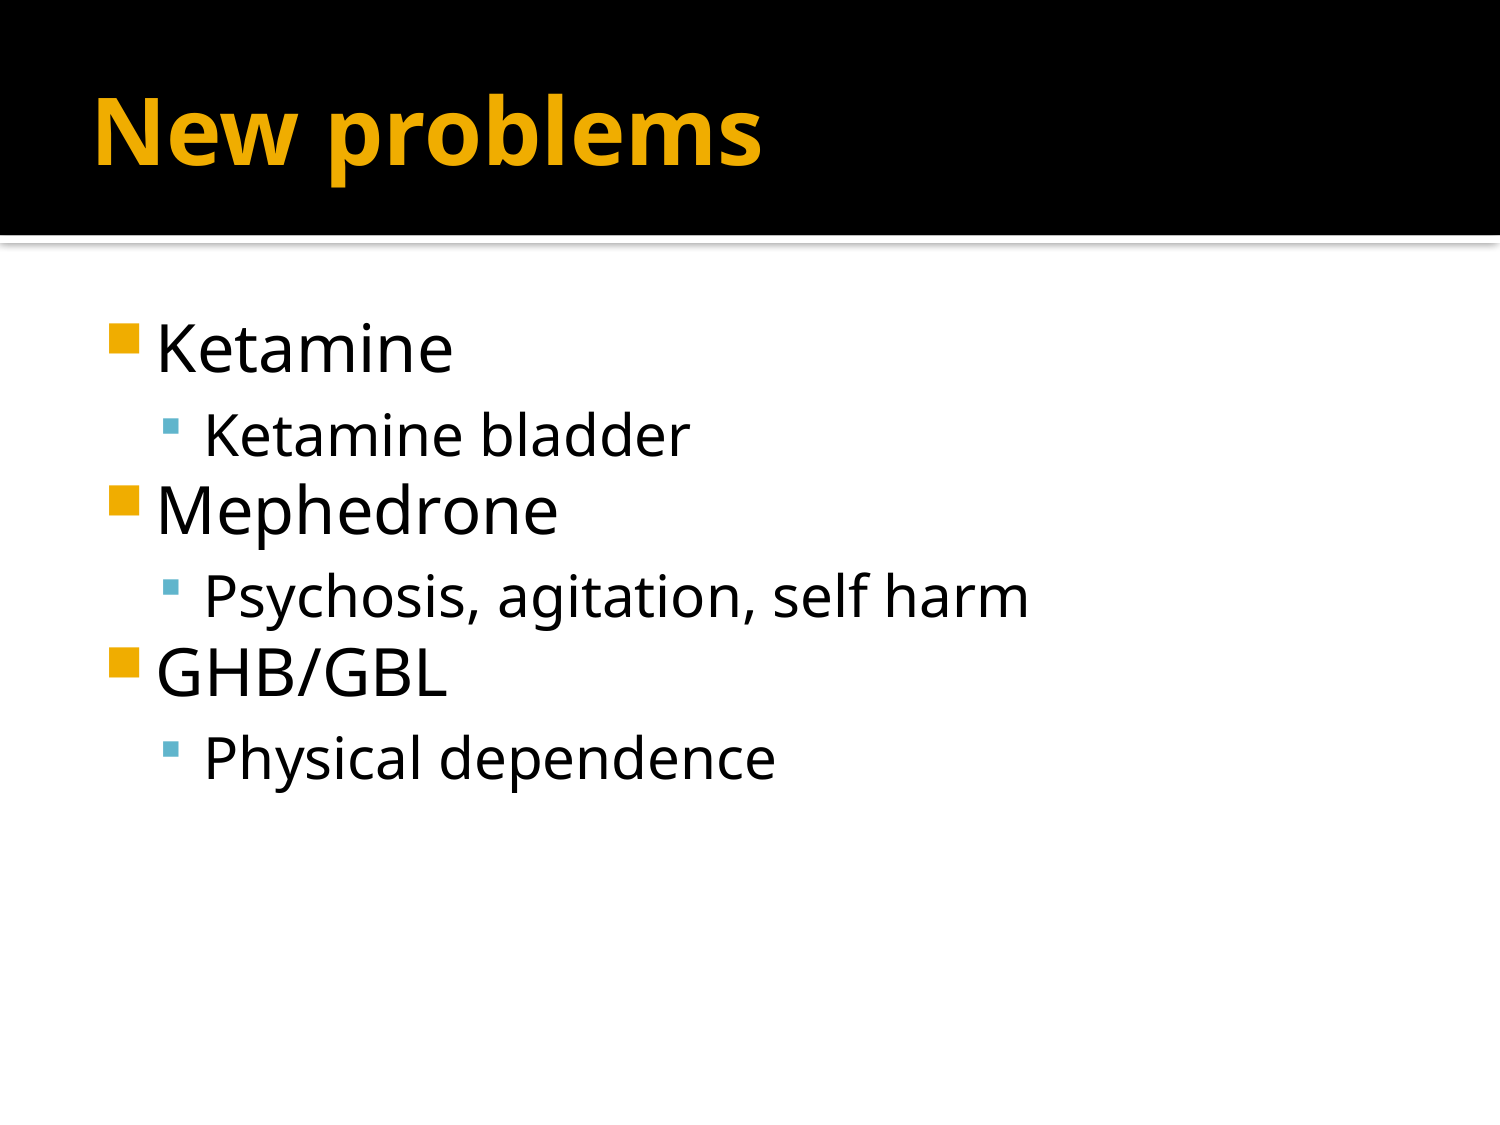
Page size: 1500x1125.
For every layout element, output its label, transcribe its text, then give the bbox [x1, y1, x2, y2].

list Ketamine Ketamine bladder Mephedrone Psychosis, agitation, self harm GHB/GBL Physical dependence [75, 291, 1425, 1050]
title New problems [75, 25, 1425, 231]
